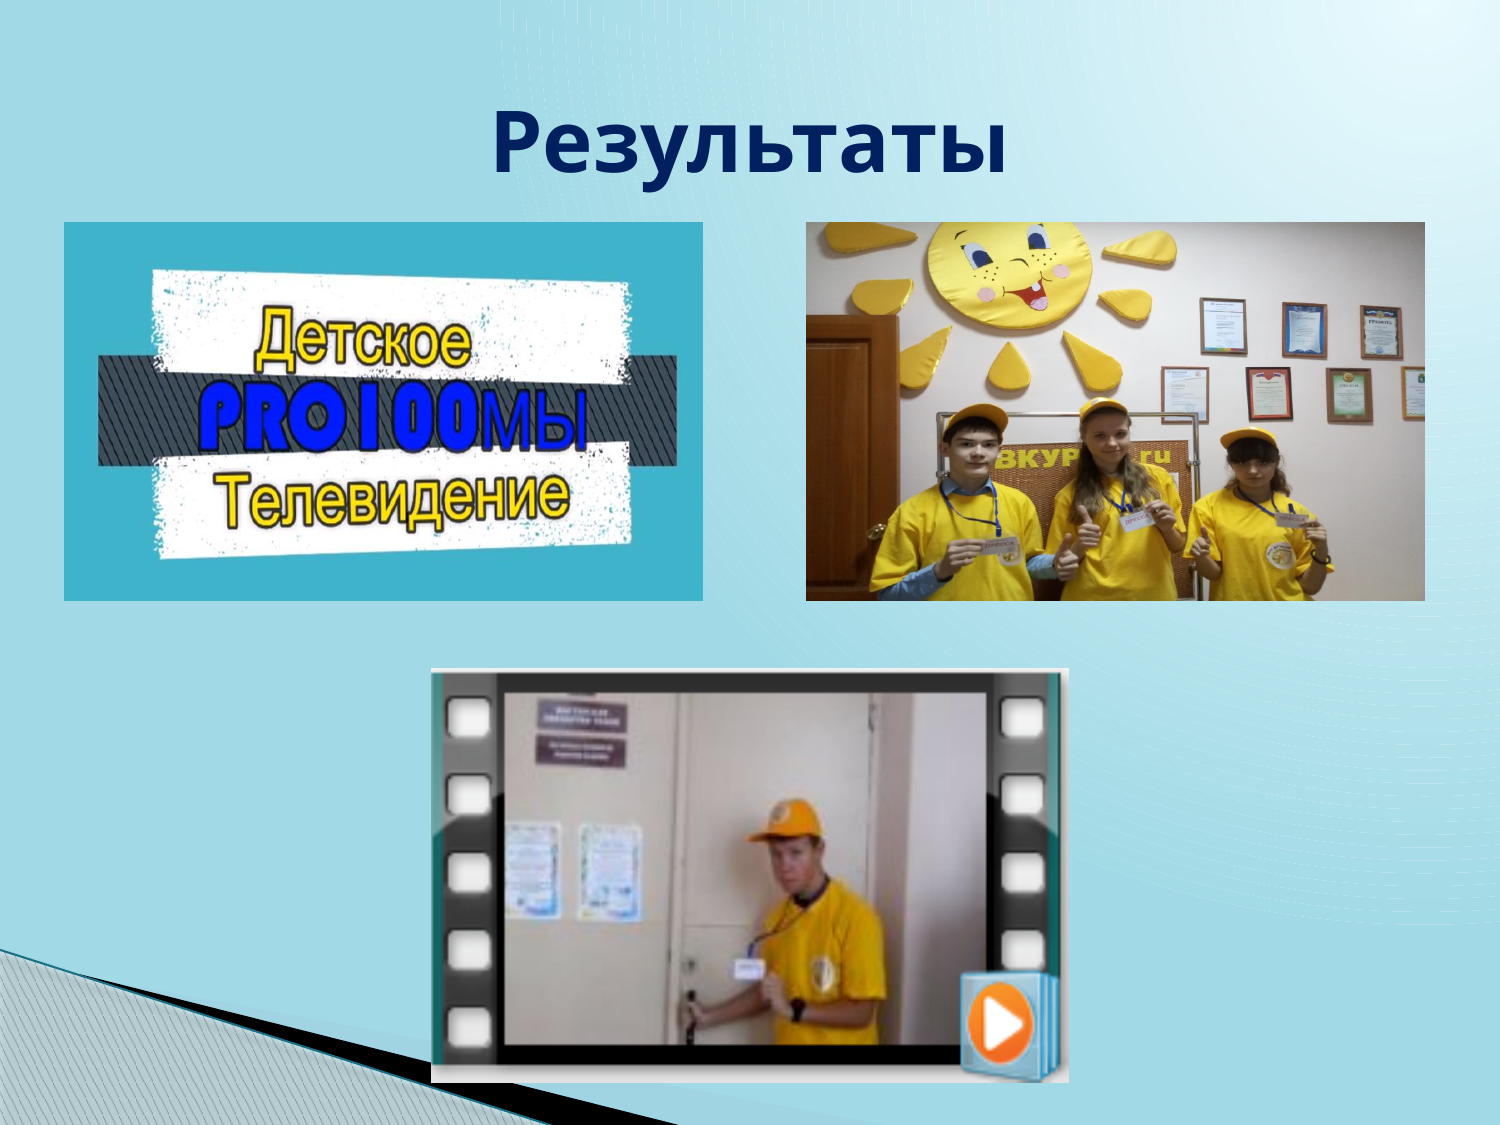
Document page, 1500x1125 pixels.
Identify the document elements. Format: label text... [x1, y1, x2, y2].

title Результаты [75, 45, 1425, 233]
picture [806, 222, 1426, 601]
picture [64, 222, 704, 601]
picture [431, 668, 1069, 1083]
